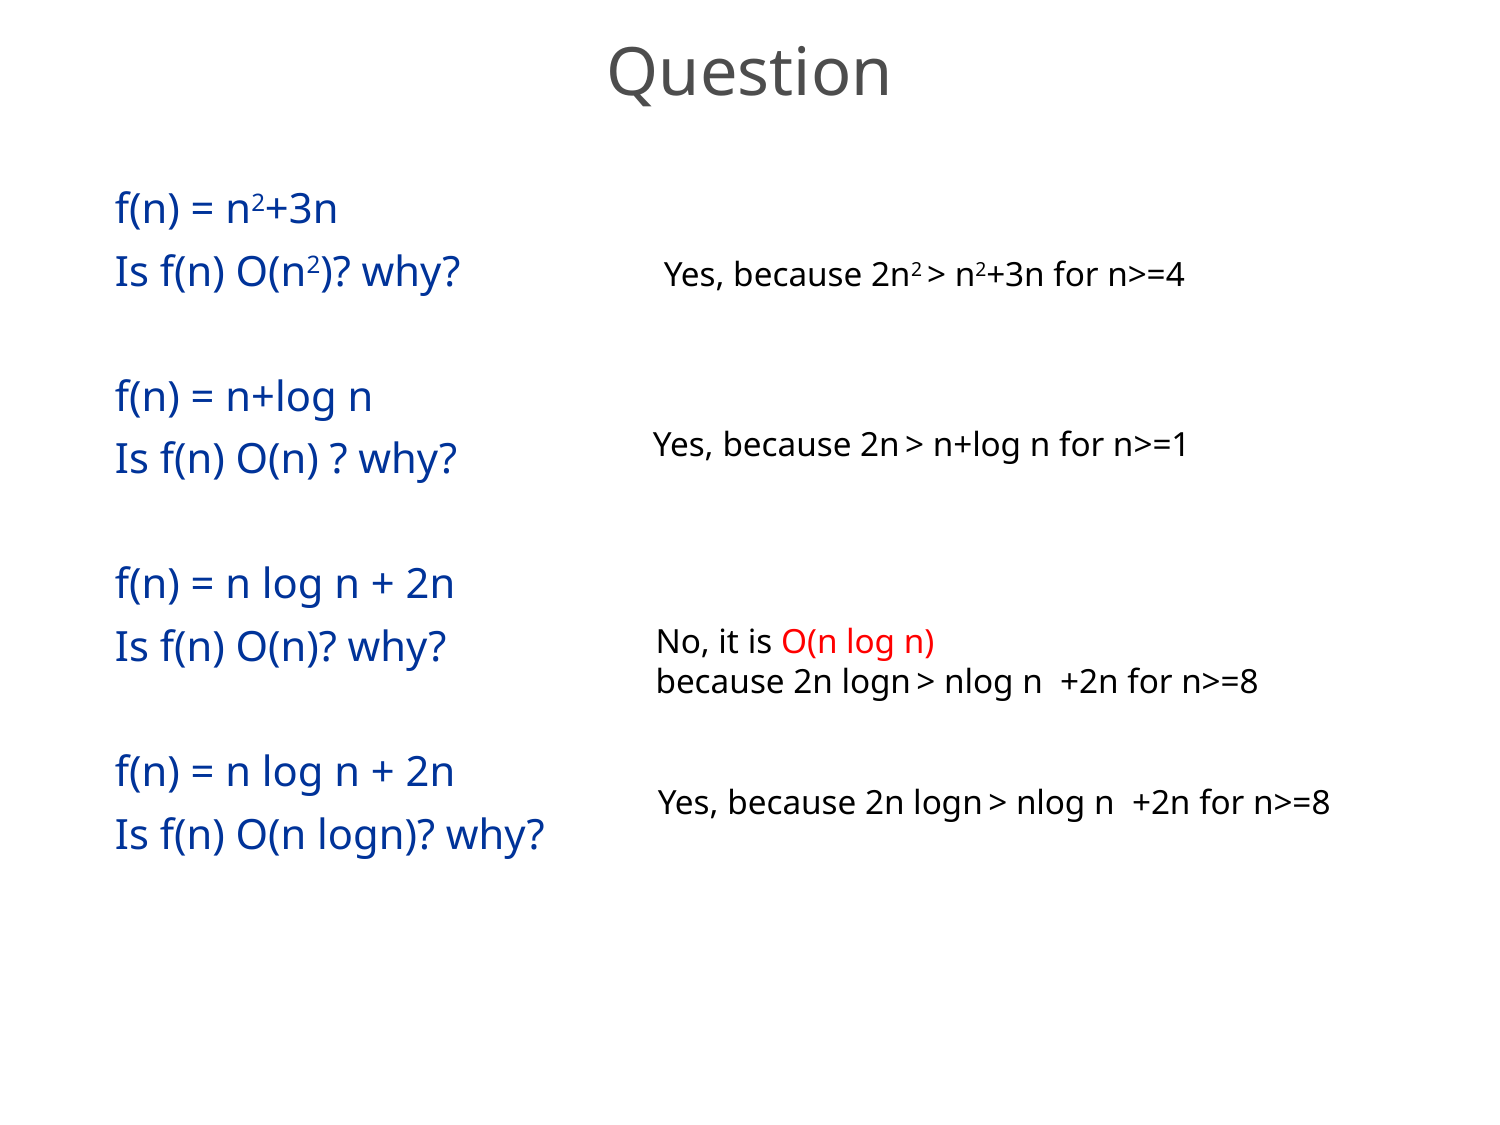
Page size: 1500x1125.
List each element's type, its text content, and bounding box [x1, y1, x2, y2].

title Question [0, 40, 1500, 116]
list f(n) = n2+3n Is f(n) O(n2)? why? f(n) = n+log n Is f(n) O(n) ? why? f(n) = n log n + 2n Is f(n) O(n)? why? f(n) = n log n + 2n Is f(n) O(n logn)? why? [99, 174, 1388, 1063]
text_box Yes, because 2n2 > n2+3n for n>=4 [649, 246, 1200, 301]
text_box Yes, because 2n logn > nlog n +2n for n>=8 [643, 773, 1346, 829]
text_box Yes, because 2n > n+log n for n>=1 [638, 415, 1206, 471]
text_box No, it is O(n log n) because 2n logn > nlog n +2n for n>=8 [640, 613, 1274, 708]
